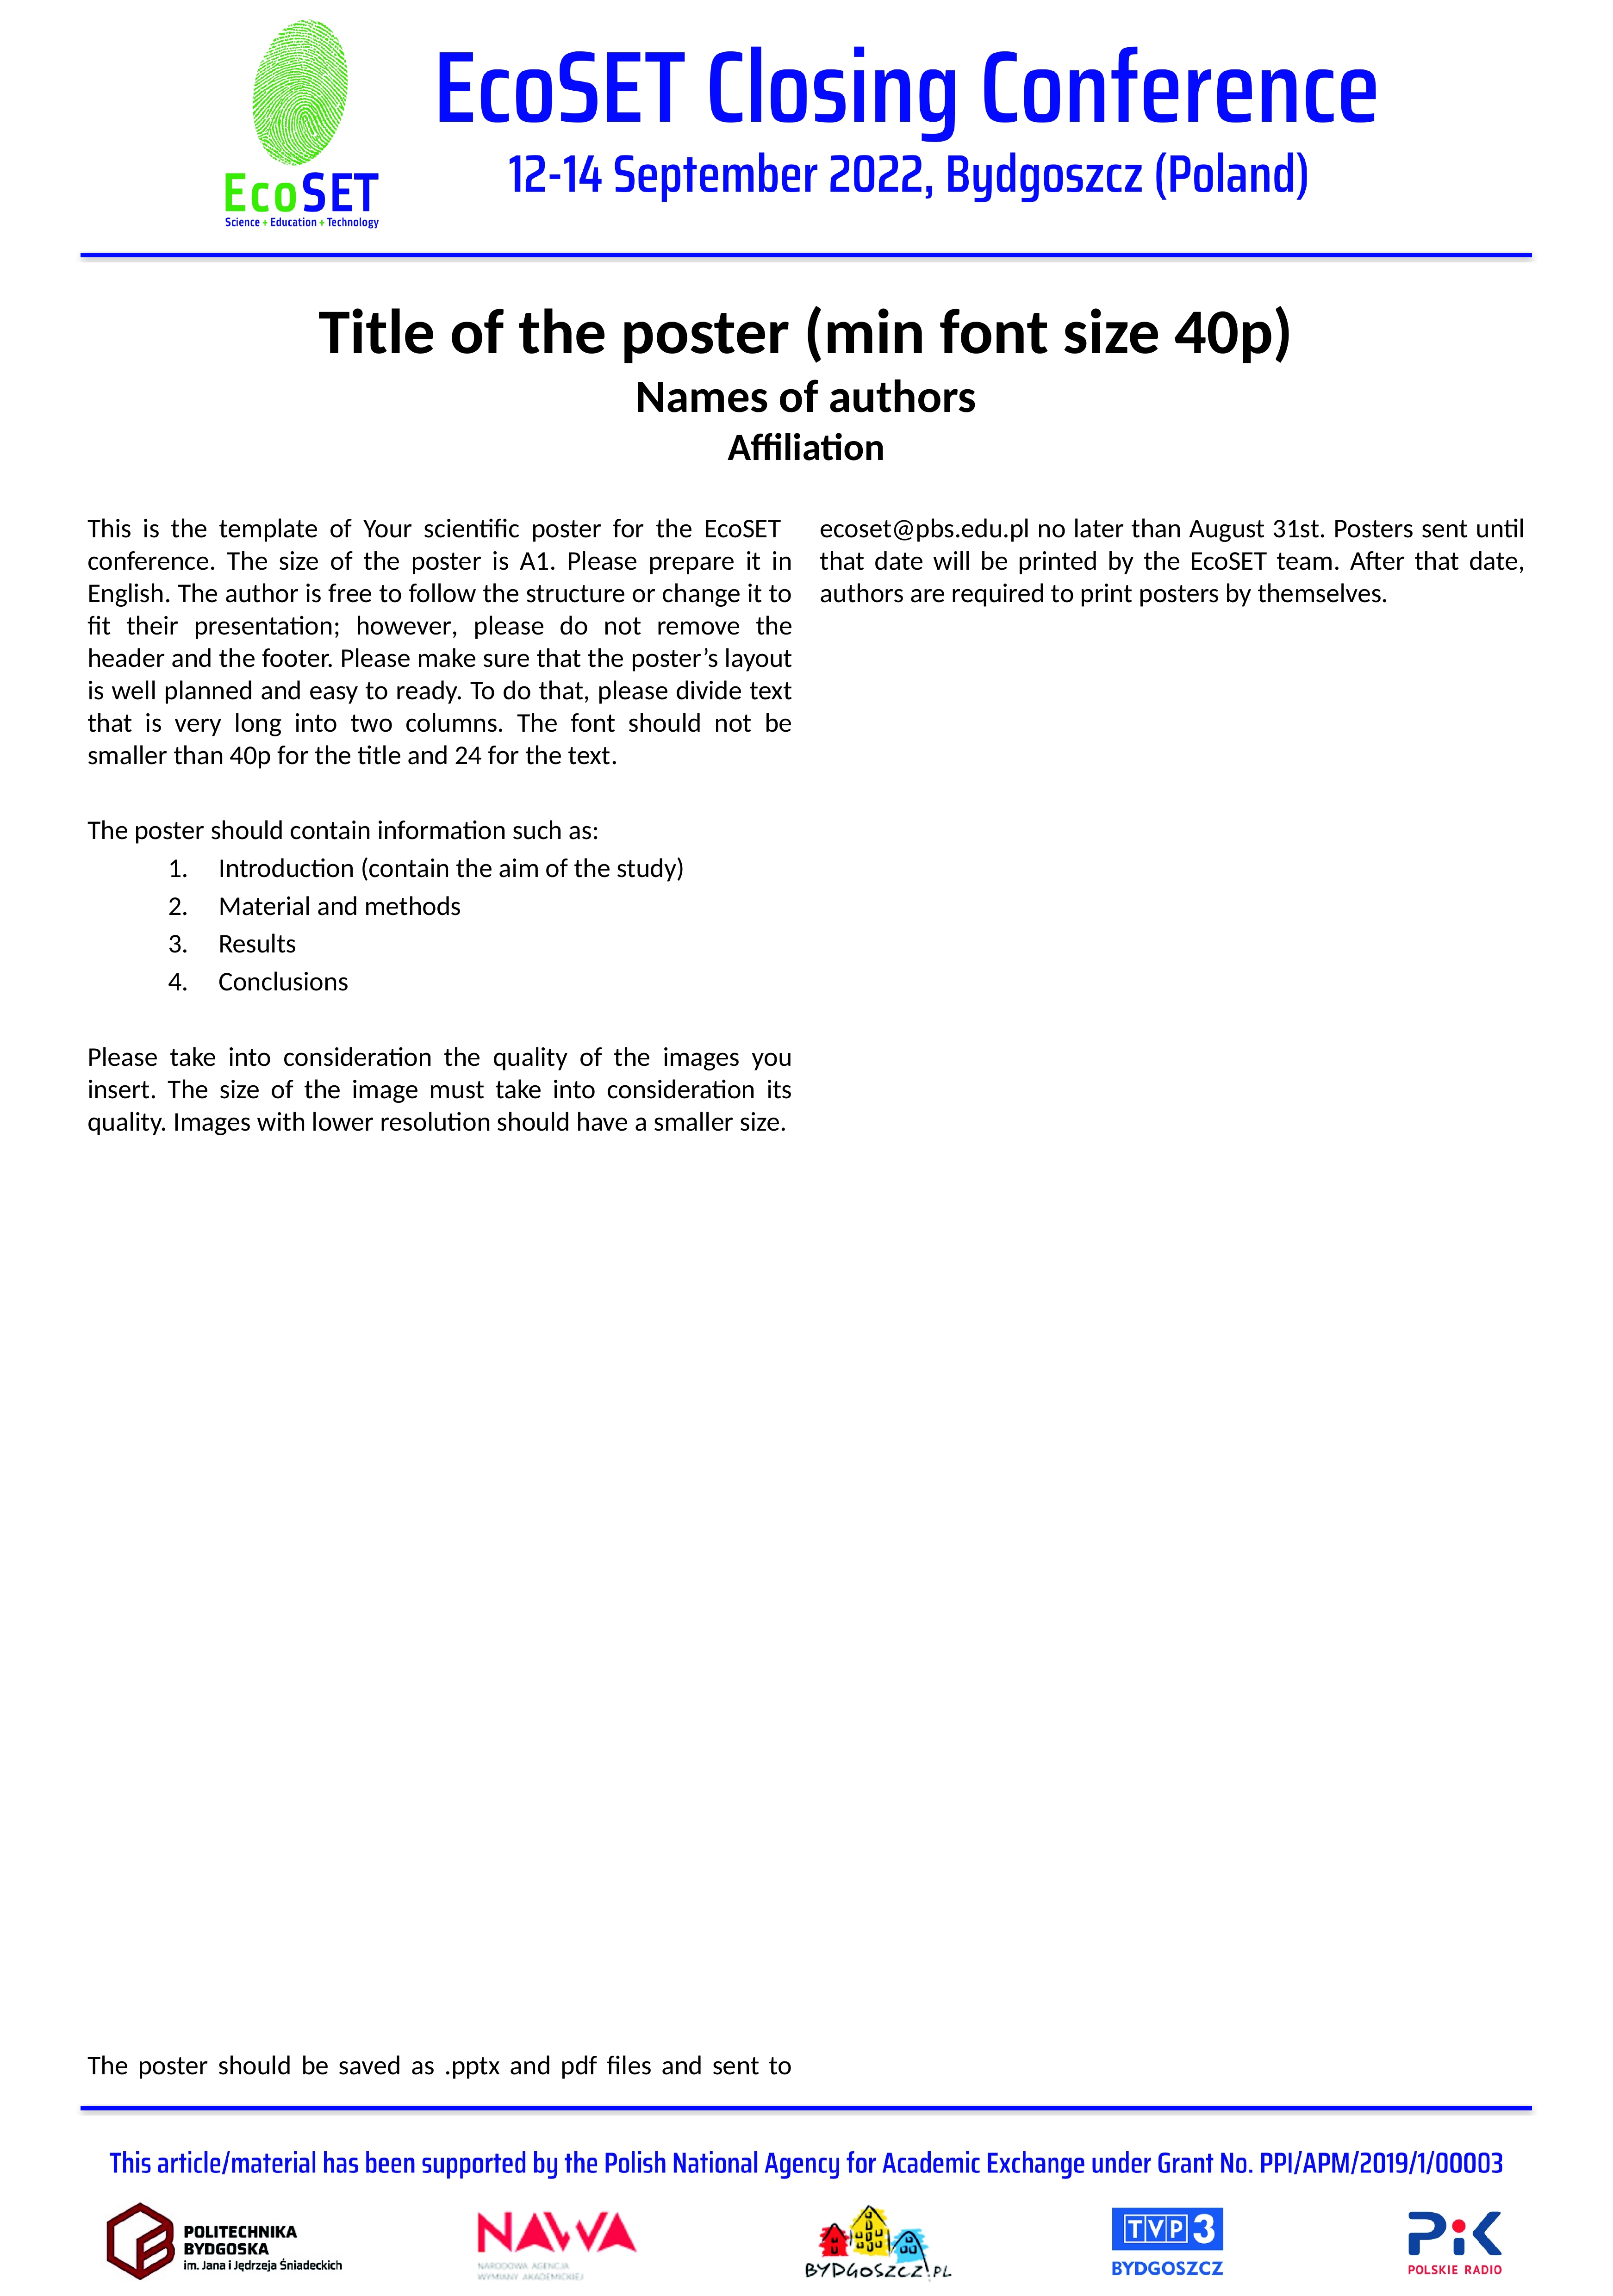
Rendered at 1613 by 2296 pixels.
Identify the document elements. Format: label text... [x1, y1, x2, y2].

picture [40, 2123, 1573, 2296]
title Title of the poster (min font size 40p) Names of authors Affiliation [81, 282, 1532, 475]
list This is the template of Your scientific poster for the EcoSET conference. The size of the poster is A1. Please prepare it in English. The author is free to follow the structure or change it to fit their presentation; however, please do not remove the header and the footer. Please make sure that the poster’s layout is well planned and easy to ready. To do that, please divide text that is very long into two columns. The font should not be smaller than 40p for the title and 24 for the text. The poster should contain information such as: Introduction (contain the aim of the study) Material and methods Results Conclusions Please take into consideration the quality of the images you insert. The size of the image must take into consideration its quality. Images with lower resolution should have a smaller size. The poster should be saved as .pptx and pdf files and sent to ecoset@pbs.edu.pl no later than August 31st. Posters sent until that date will be printed by the EcoSET team. After that date, authors are required to print posters by themselves. [81, 507, 1532, 2115]
picture [173, 15, 1440, 243]
